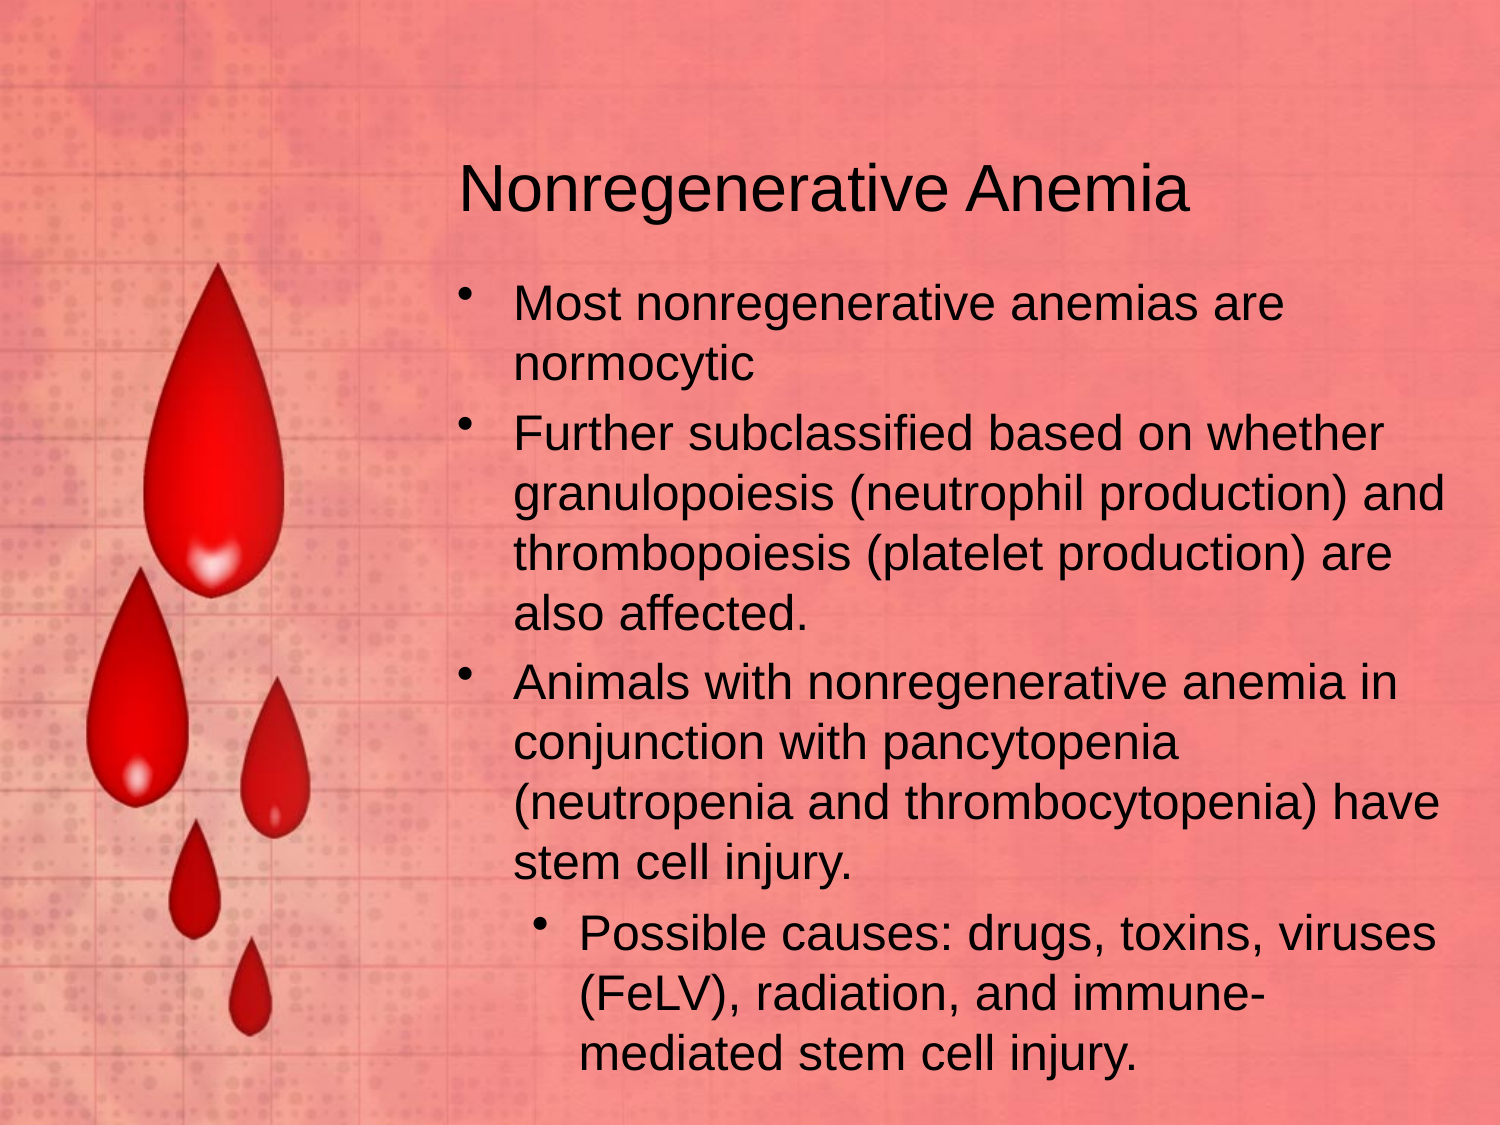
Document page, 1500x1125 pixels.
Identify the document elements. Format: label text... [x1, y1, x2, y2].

title Nonregenerative Anemia [443, 44, 1480, 233]
list Most nonregenerative anemias are normocytic Further subclassified based on whether granulopoiesis (neutrophil production) and thrombopoiesis (platelet production) are also affected. Animals with nonregenerative anemia in conjunction with pancytopenia (neutropenia and thrombocytopenia) have stem cell injury. Possible causes: drugs, toxins, viruses (FeLV), radiation, and immune-mediated stem cell injury. [441, 262, 1480, 1006]
picture [0, 0, 1500, 1125]
